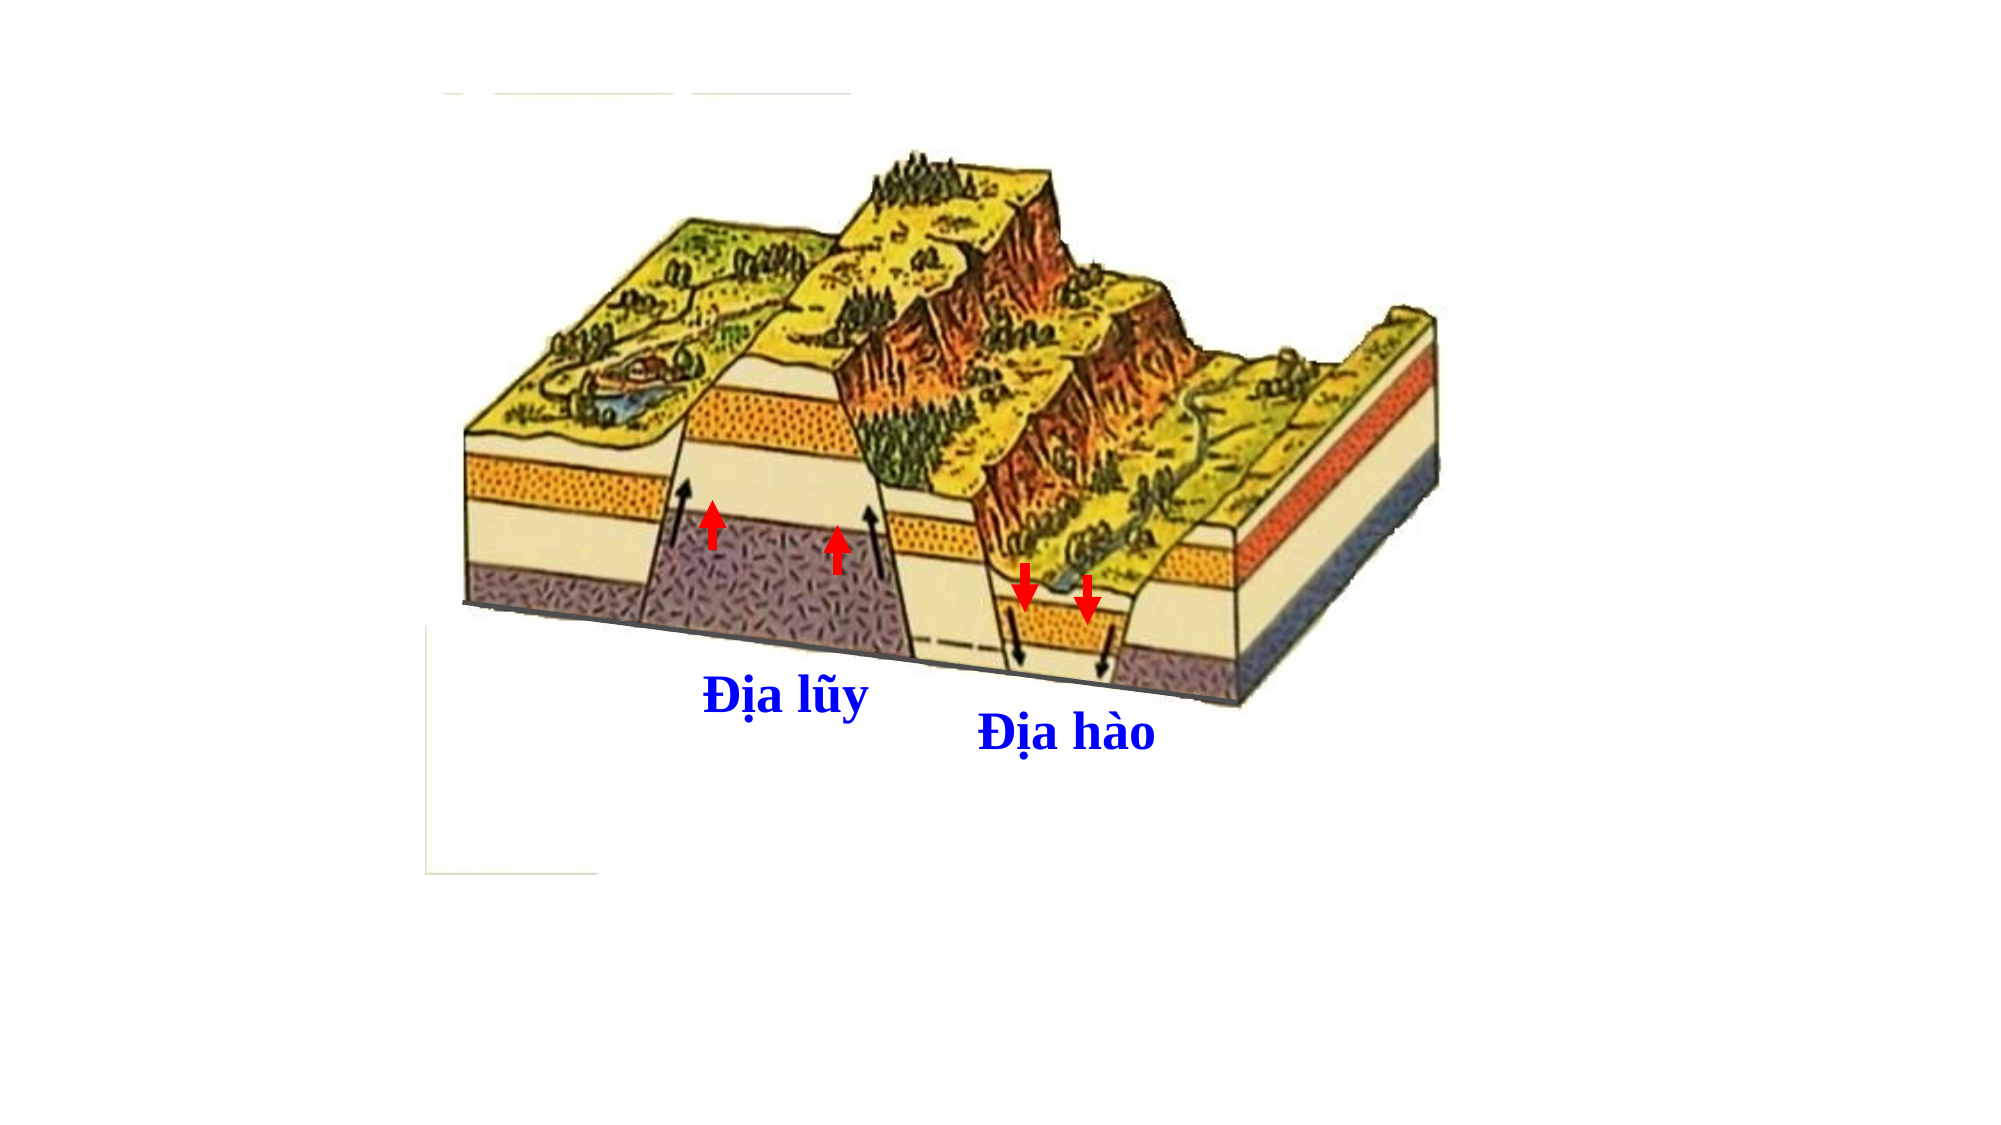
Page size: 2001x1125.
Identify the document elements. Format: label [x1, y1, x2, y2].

text_box [424, 93, 1475, 875]
